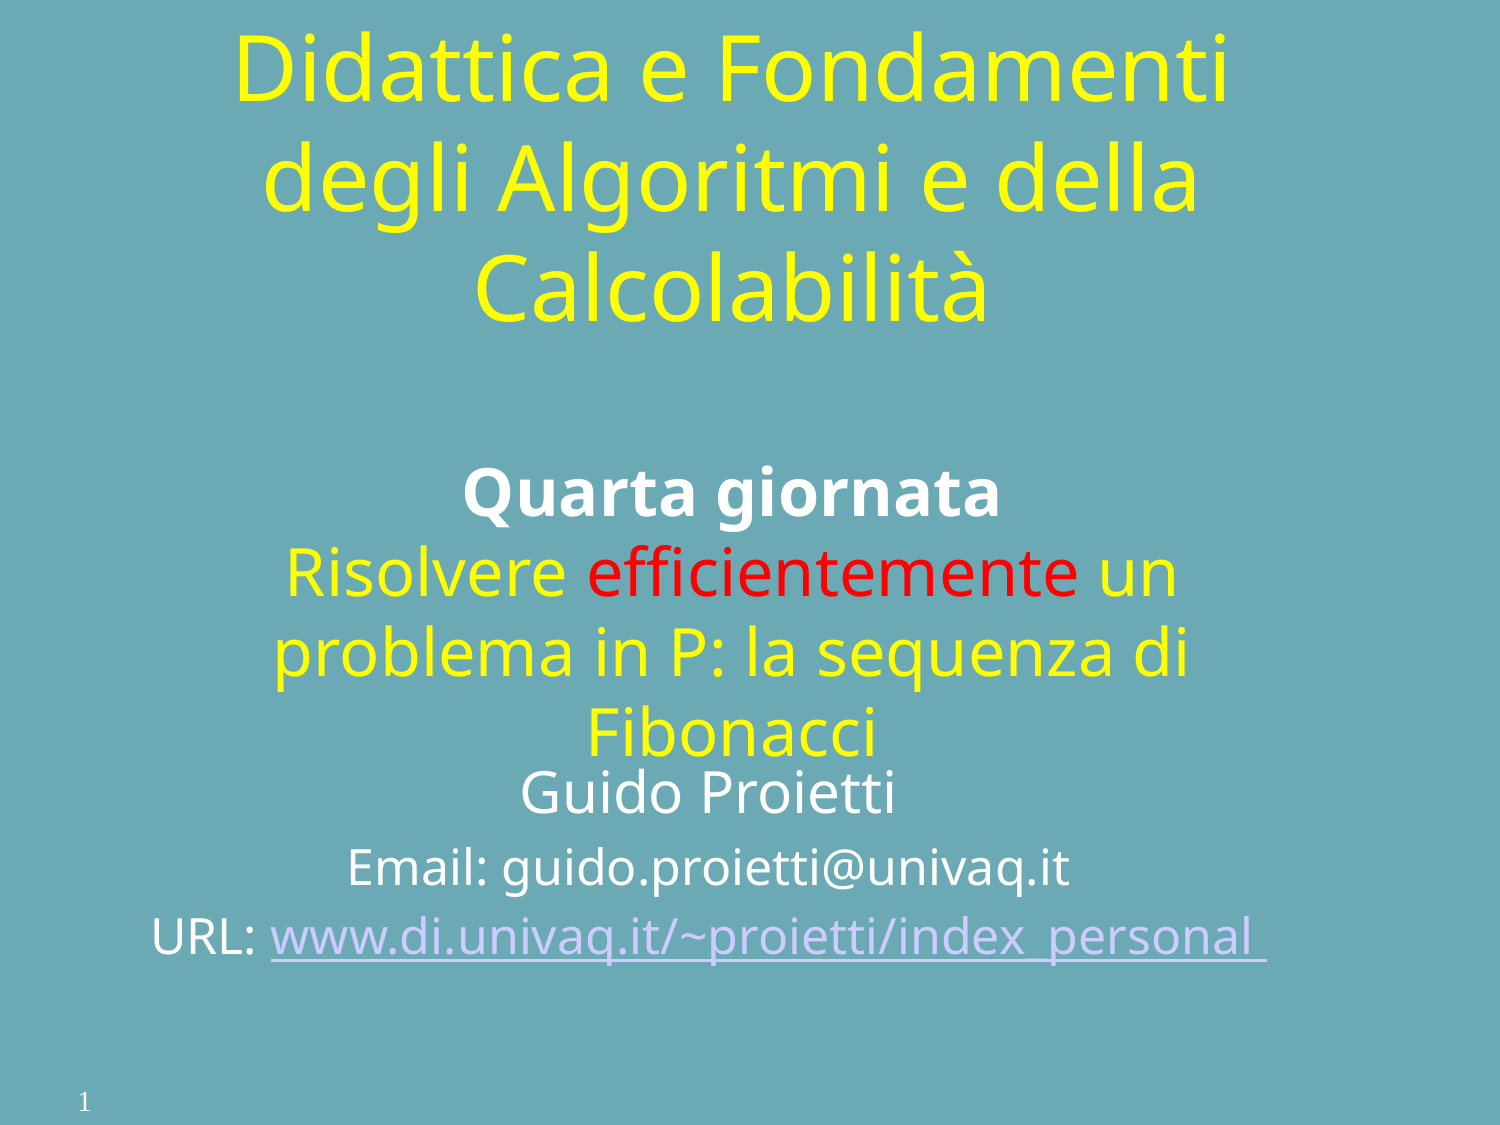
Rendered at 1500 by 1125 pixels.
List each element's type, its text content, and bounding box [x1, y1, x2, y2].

title Didattica e Fondamenti degli Algoritmi e della Calcolabilità Quarta giornata Risolvere efficientemente un problema in P: la sequenza di Fibonacci [112, 349, 1353, 591]
slide_number 1 [62, 1074, 376, 1125]
subtitle Guido Proietti Email: guido.proietti@univaq.it URL: www.di.univaq.it/~proietti/index_personal [100, 747, 1317, 1035]
